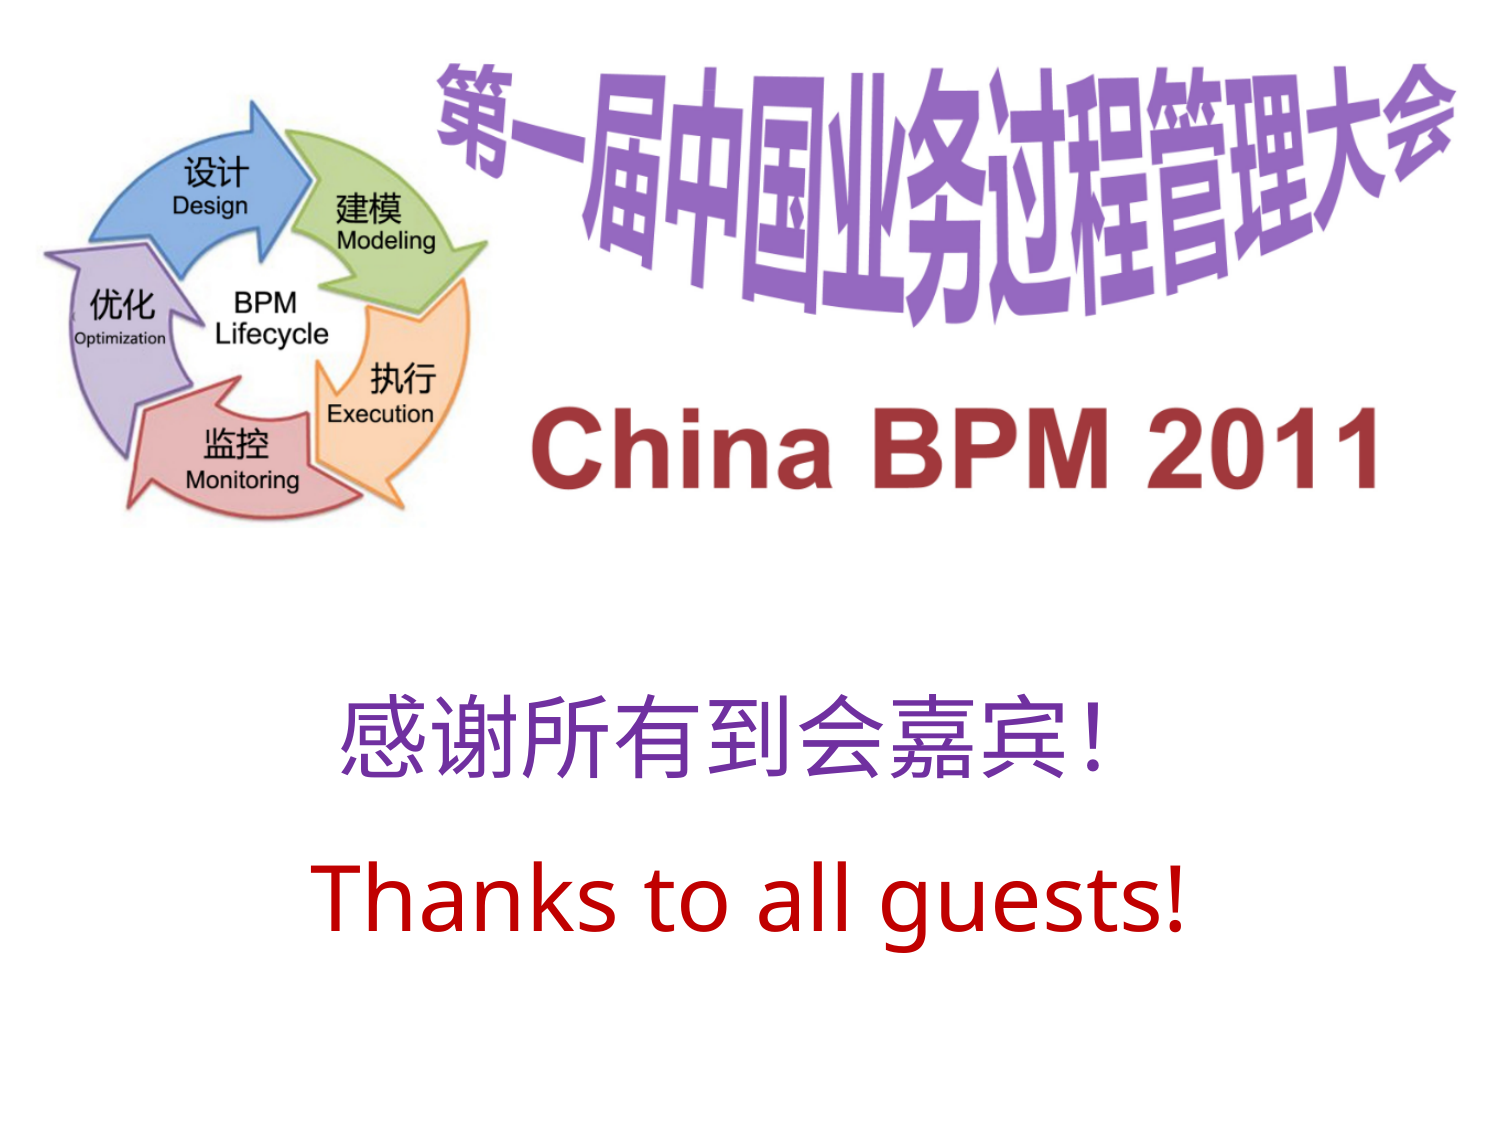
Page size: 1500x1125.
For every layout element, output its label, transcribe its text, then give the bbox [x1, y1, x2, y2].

title 感谢所有到会嘉宾！ Thanks to all guests! [112, 644, 1388, 985]
picture [35, 40, 1465, 528]
